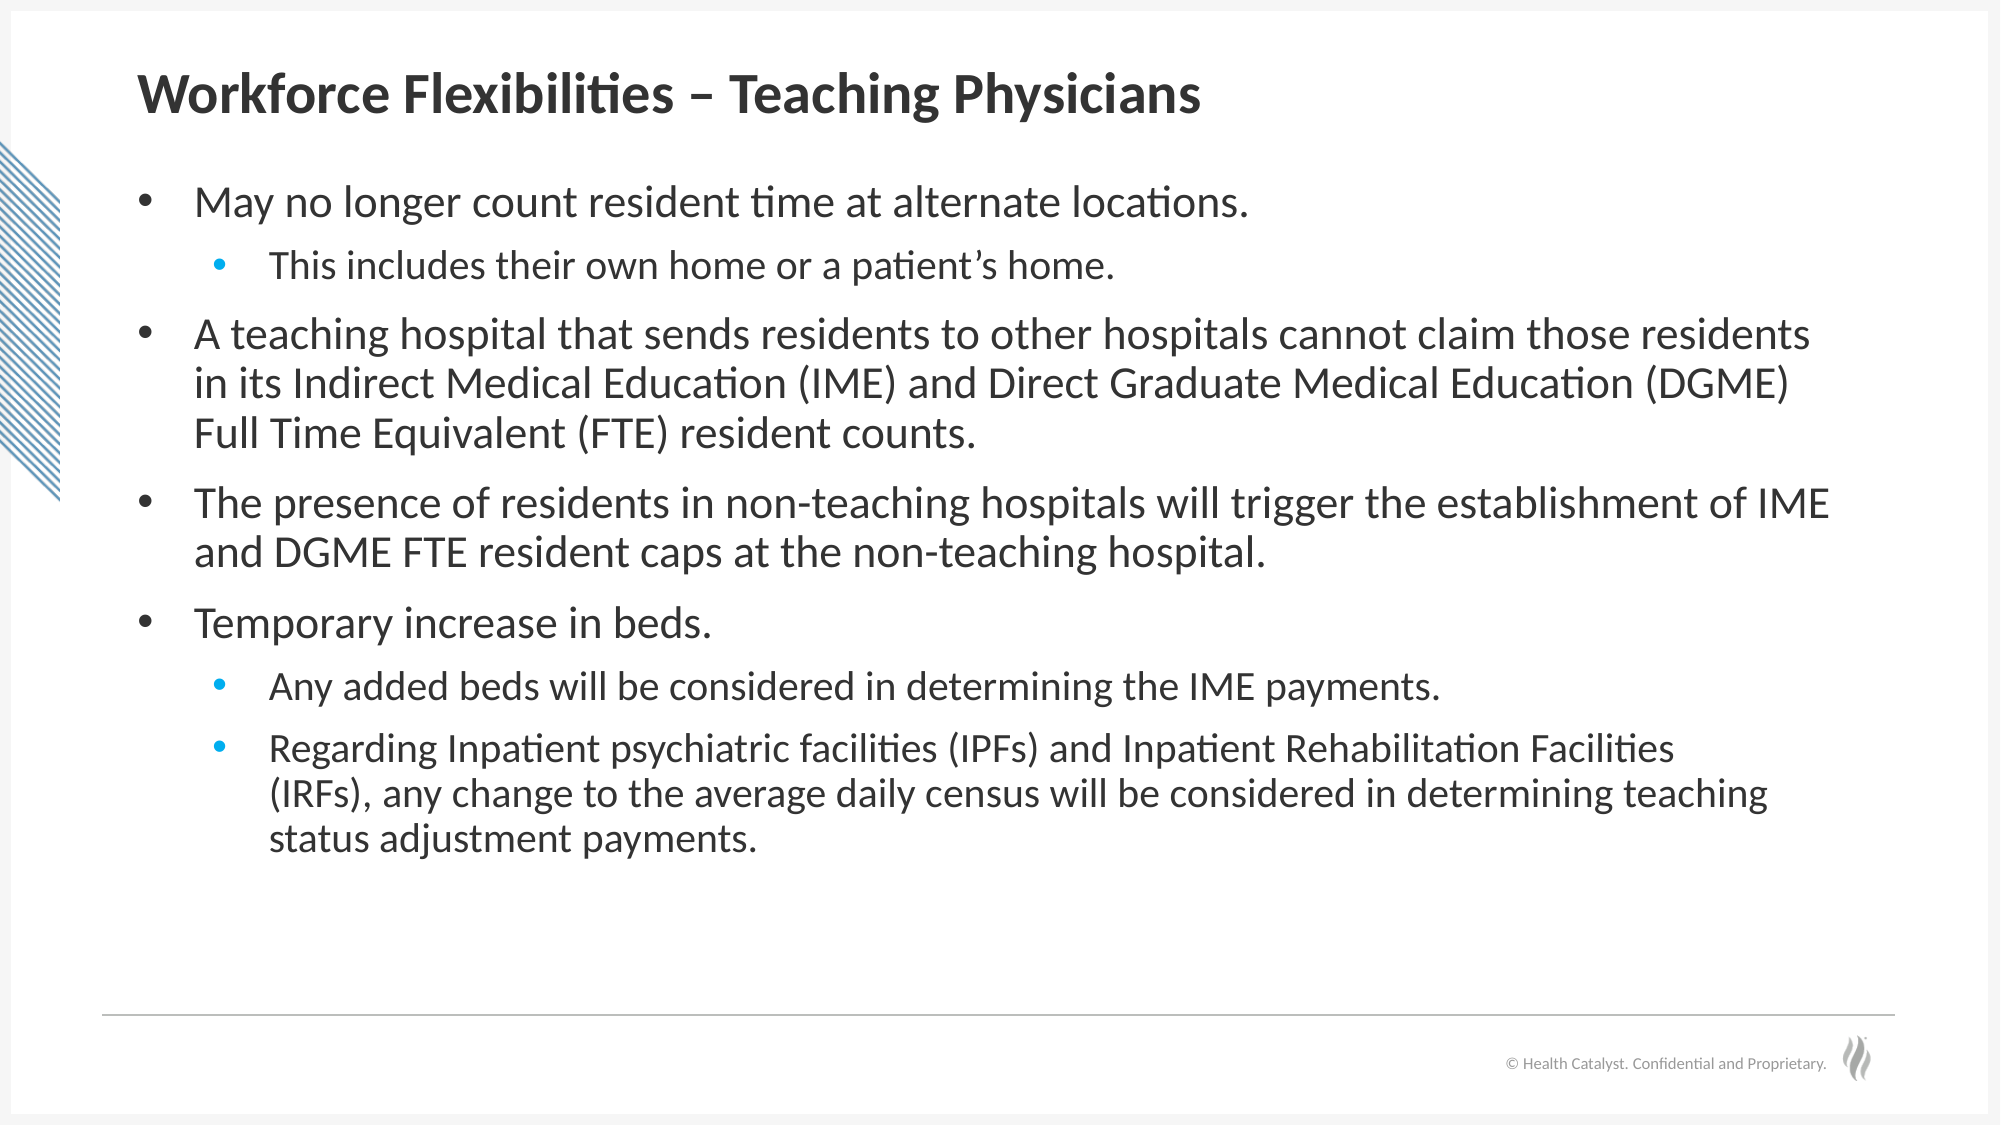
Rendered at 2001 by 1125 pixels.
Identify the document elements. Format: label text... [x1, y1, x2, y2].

list May no longer count resident time at alternate locations. This includes their own home or a patient’s home. A teaching hospital that sends residents to other hospitals cannot claim those residents in its Indirect Medical Education (IME) and Direct Graduate Medical Education (DGME) Full Time Equivalent (FTE) resident counts. The presence of residents in non-teaching hospitals will trigger the establishment of IME and DGME FTE resident caps at the non-teaching hospital. Temporary increase in beds. Any added beds will be considered in determining the IME payments. Regarding Inpatient psychiatric facilities (IPFs) and Inpatient Rehabilitation Facilities (IRFs), any change to the average daily census will be considered in determining teaching status adjustment payments. [137, 170, 1863, 982]
picture [0, 139, 60, 563]
picture [1842, 1035, 1871, 1081]
title Workforce Flexibilities – Teaching Physicians [137, 59, 1863, 129]
